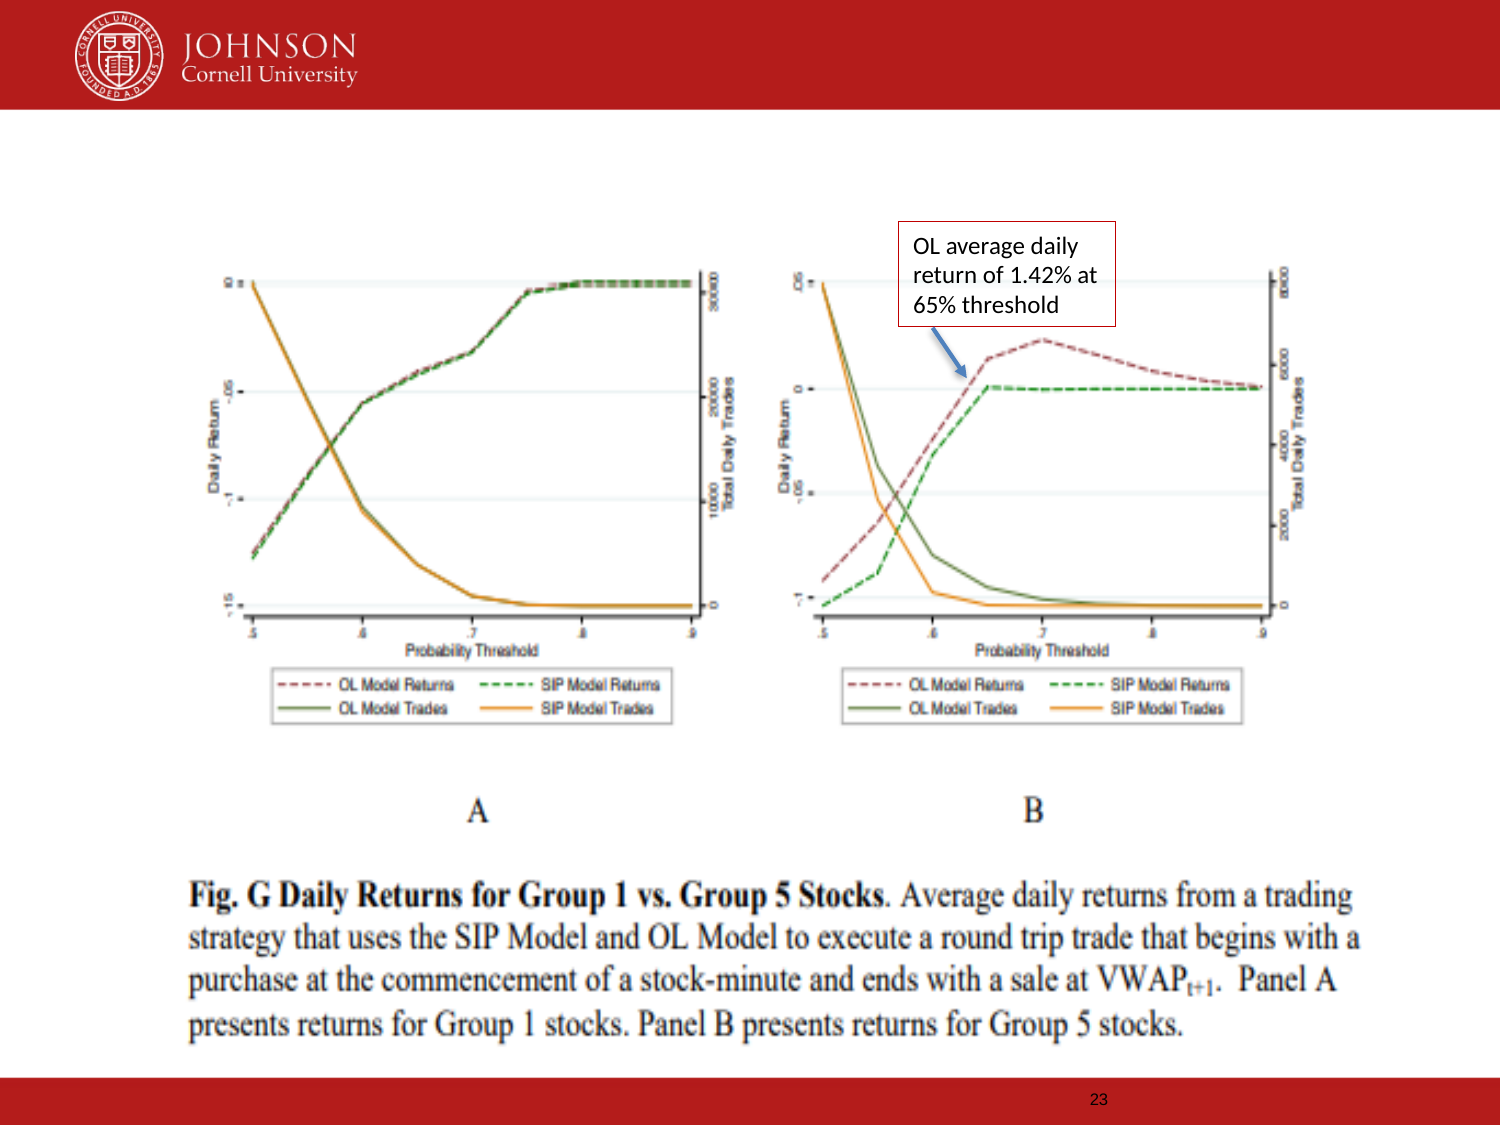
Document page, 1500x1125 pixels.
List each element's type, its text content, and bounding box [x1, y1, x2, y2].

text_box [932, 327, 967, 379]
picture [0, 0, 1500, 1125]
slide_number 23 [1074, 1081, 1425, 1114]
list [154, 149, 1390, 1077]
